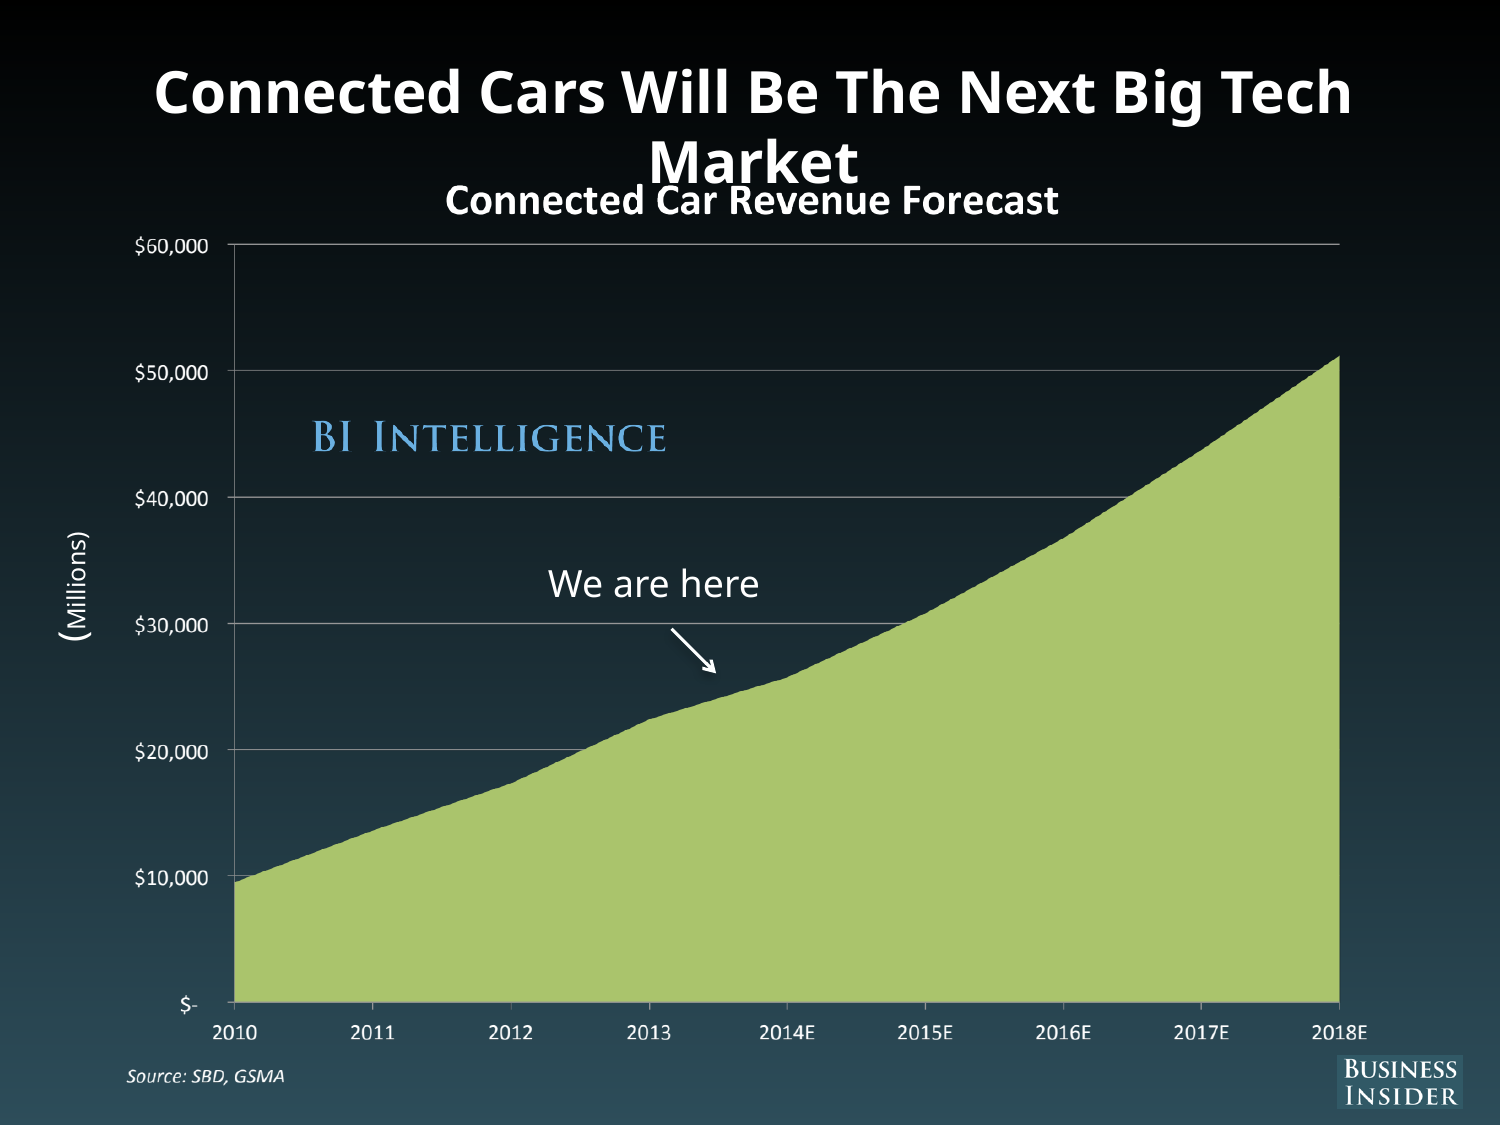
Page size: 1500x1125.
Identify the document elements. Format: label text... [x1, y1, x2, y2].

picture [120, 157, 1463, 1109]
text_box (Millions) [40, 508, 115, 657]
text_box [670, 628, 717, 674]
title Connected Cars Will Be The Next Big Tech Market [78, 48, 1429, 127]
